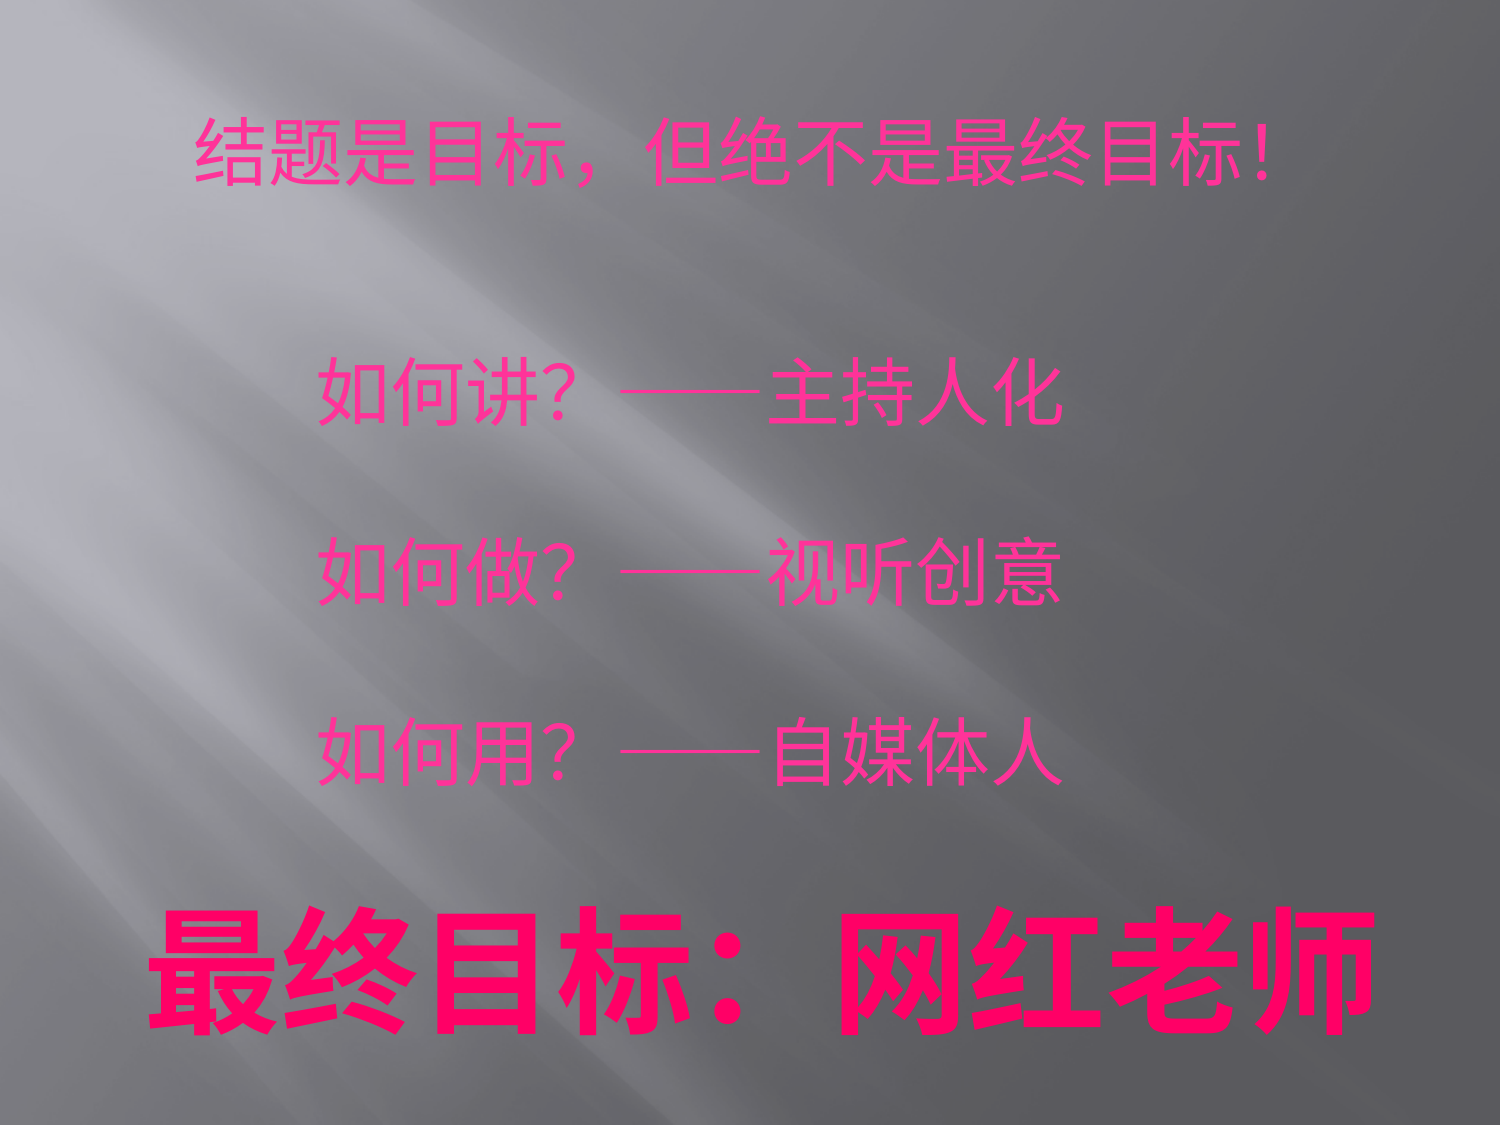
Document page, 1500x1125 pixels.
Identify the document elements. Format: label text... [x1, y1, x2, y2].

text_box 结题是目标，但绝不是最终目标！ 如何讲？——主持人化 如何做？——视听创意 如何用？——自媒体人 最终目标：网红老师 [64, 0, 1447, 1125]
